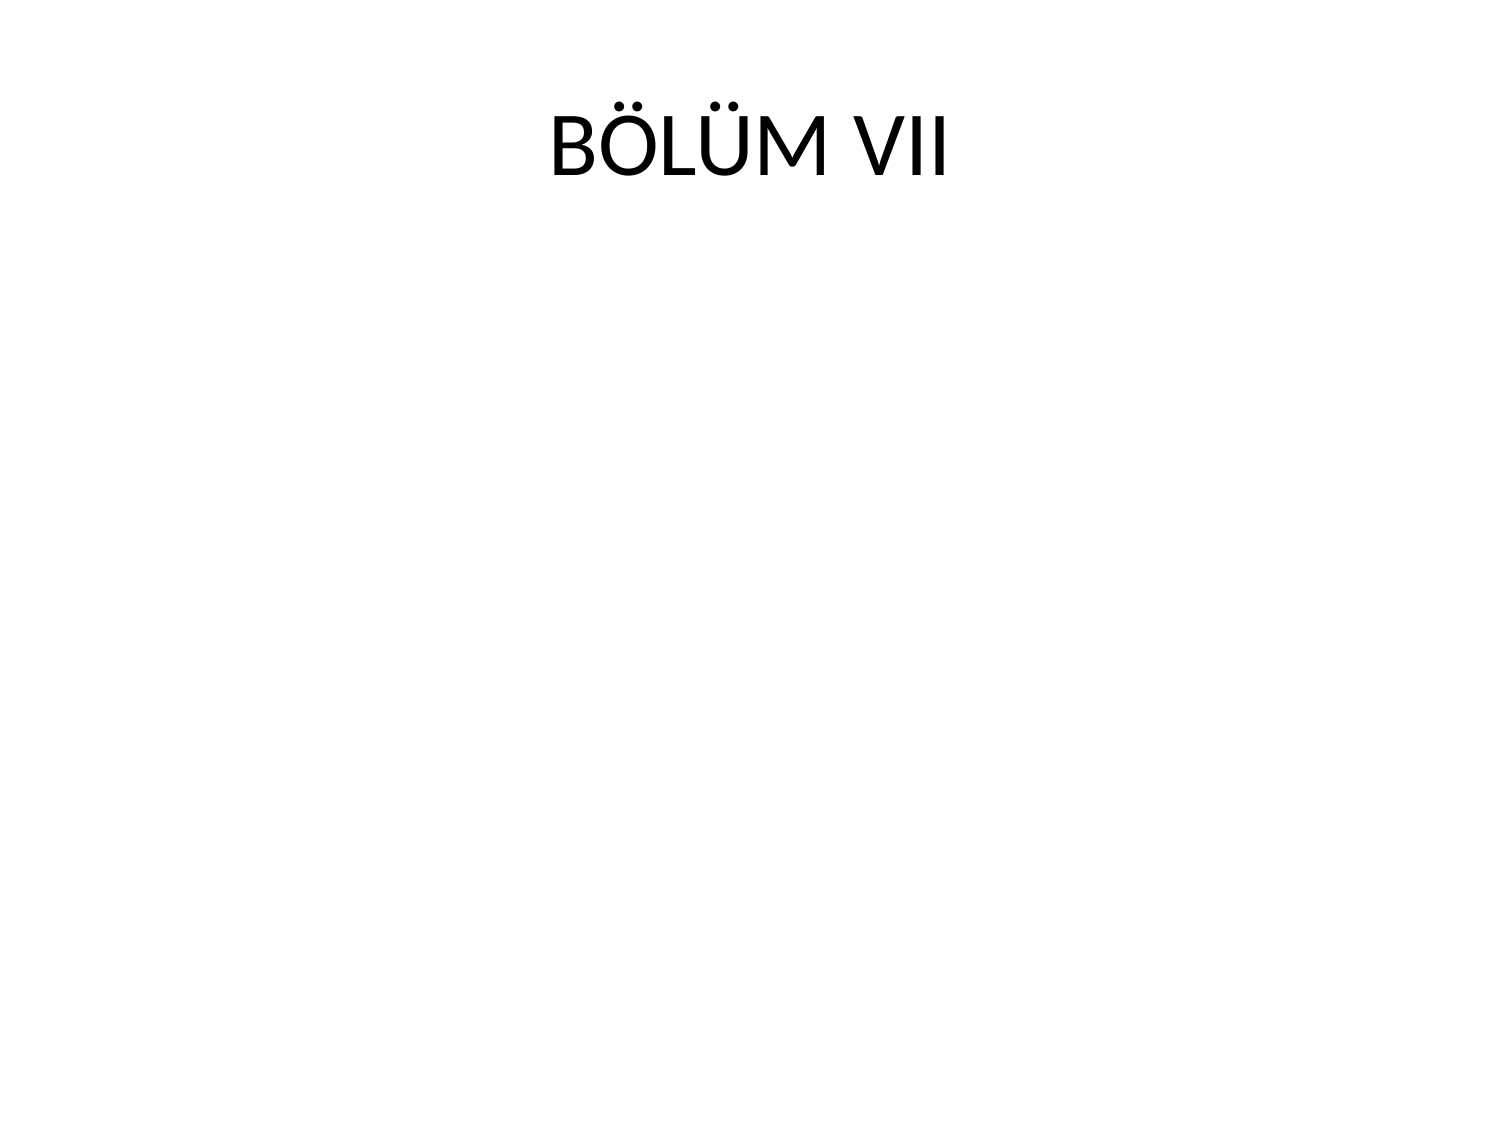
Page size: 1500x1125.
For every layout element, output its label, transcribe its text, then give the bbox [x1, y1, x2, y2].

title BÖLÜM VII [75, 45, 1425, 233]
